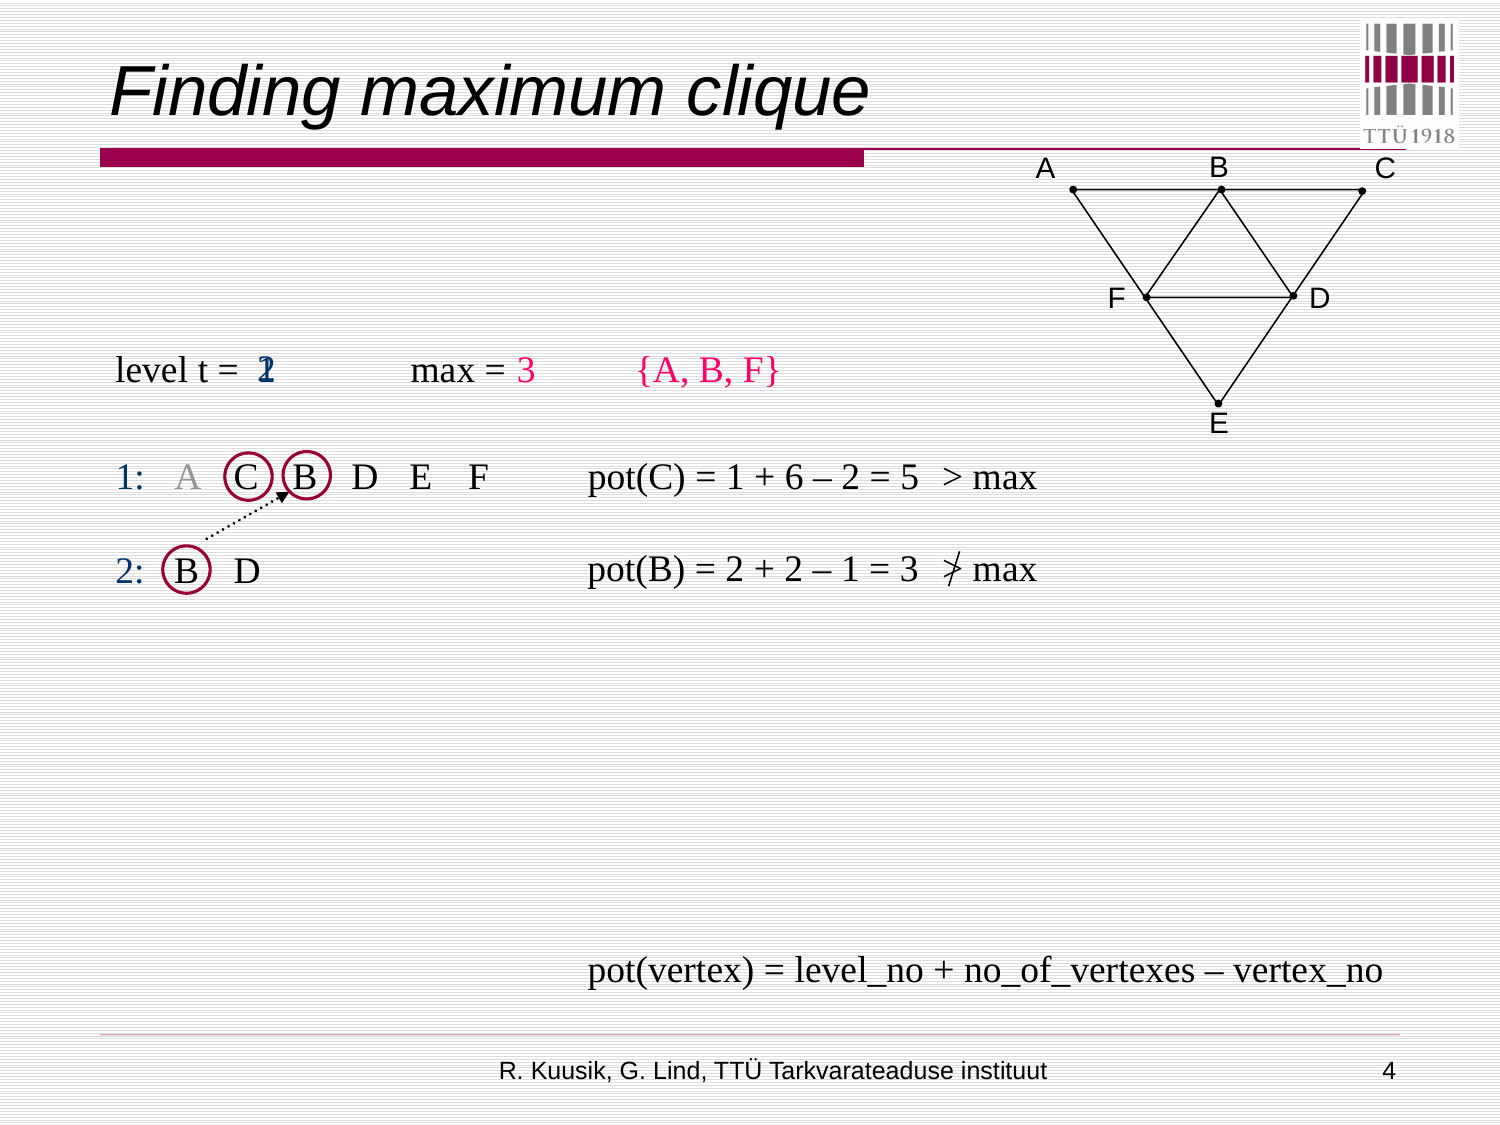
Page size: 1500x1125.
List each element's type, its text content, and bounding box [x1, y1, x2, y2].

text_box max = [395, 337, 502, 398]
text_box C [218, 444, 277, 504]
text_box > max [927, 536, 1058, 596]
text_box D [218, 538, 278, 599]
text_box > max [927, 444, 1058, 504]
text_box pot(C) = 1 + 6 – 2 = 5 [573, 444, 927, 504]
text_box F [453, 444, 513, 504]
text_box [162, 545, 211, 594]
text_box B [277, 444, 336, 504]
text_box [224, 452, 273, 501]
text_box level t = [100, 337, 278, 398]
text_box [283, 451, 331, 499]
text_box B [159, 538, 218, 599]
text_box A [160, 444, 218, 504]
text_box 2: [76, 538, 159, 599]
text_box {A, B, F} [620, 337, 821, 398]
footer R. Kuusik, G. Lind, TTÜ Tarkvarateaduse instituut [348, 1046, 1199, 1103]
slide_number 4 [1222, 1046, 1412, 1103]
text_box 2 [242, 336, 302, 397]
title Finding maximum clique [94, 42, 1407, 138]
text_box [275, 491, 290, 504]
text_box pot(B) = 2 + 2 – 1 = 3 [572, 536, 927, 596]
text_box D [336, 444, 394, 504]
text_box 1: [77, 444, 160, 504]
text_box pot(vertex) = level_no + no_of_vertexes – vertex_no [572, 937, 1400, 998]
text_box 3 [502, 337, 561, 398]
picture [1021, 18, 1459, 445]
text_box E [394, 444, 453, 504]
